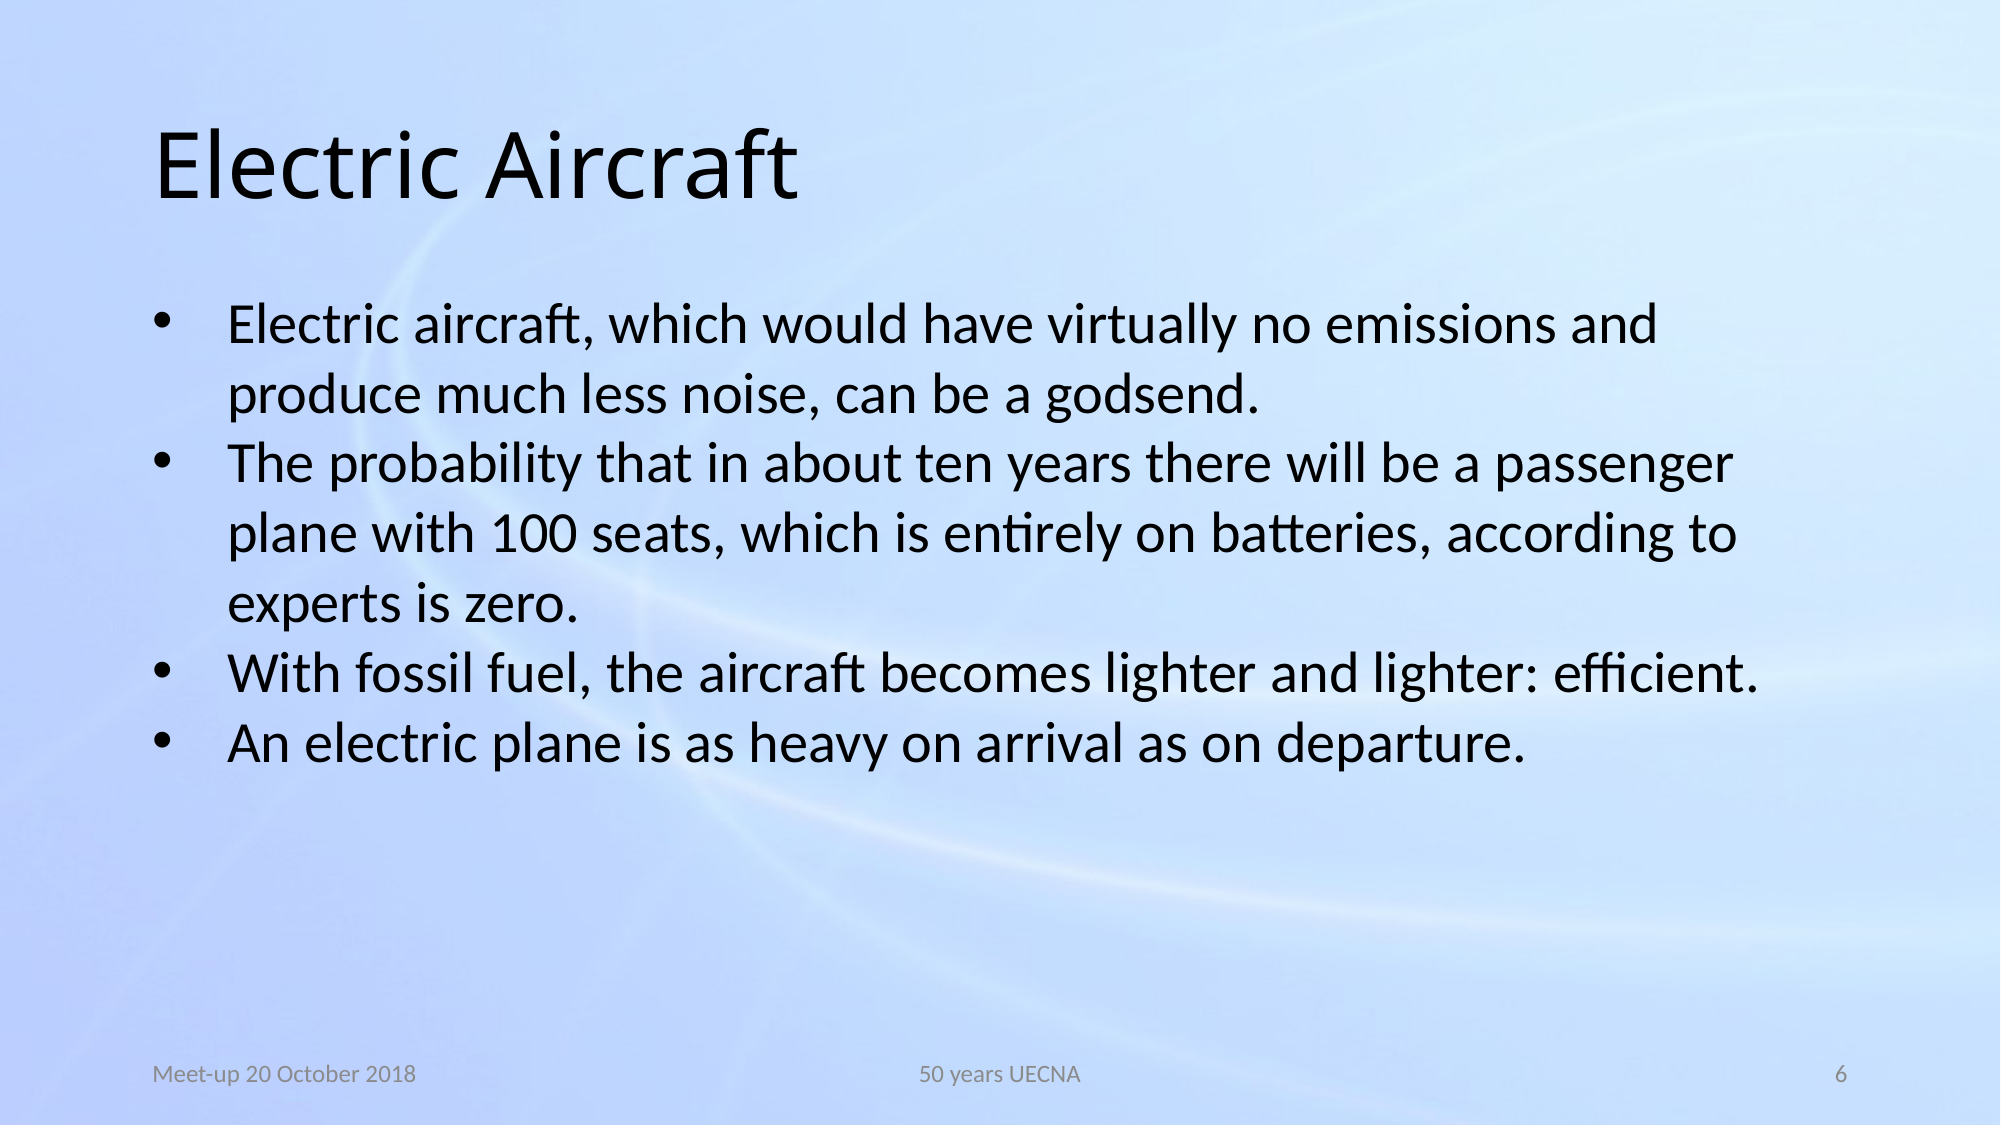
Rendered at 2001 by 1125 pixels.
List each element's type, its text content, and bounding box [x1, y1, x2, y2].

footer 50 years UECNA [662, 1042, 1338, 1103]
text_box Electric aircraft, which would have virtually no emissions and produce much less noise, can be a godsend. The probability that in about ten years there will be a passenger plane with 100 seats, which is entirely on batteries, according to experts is zero. With fossil fuel, the aircraft becomes lighter and lighter: efficient. An electric plane is as heavy on arrival as on departure. [137, 277, 1812, 782]
title Electric Aircraft [137, 59, 1863, 278]
slide_number 6 [1412, 1042, 1863, 1103]
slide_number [137, 1042, 588, 1103]
picture [0, 0, 2001, 1125]
